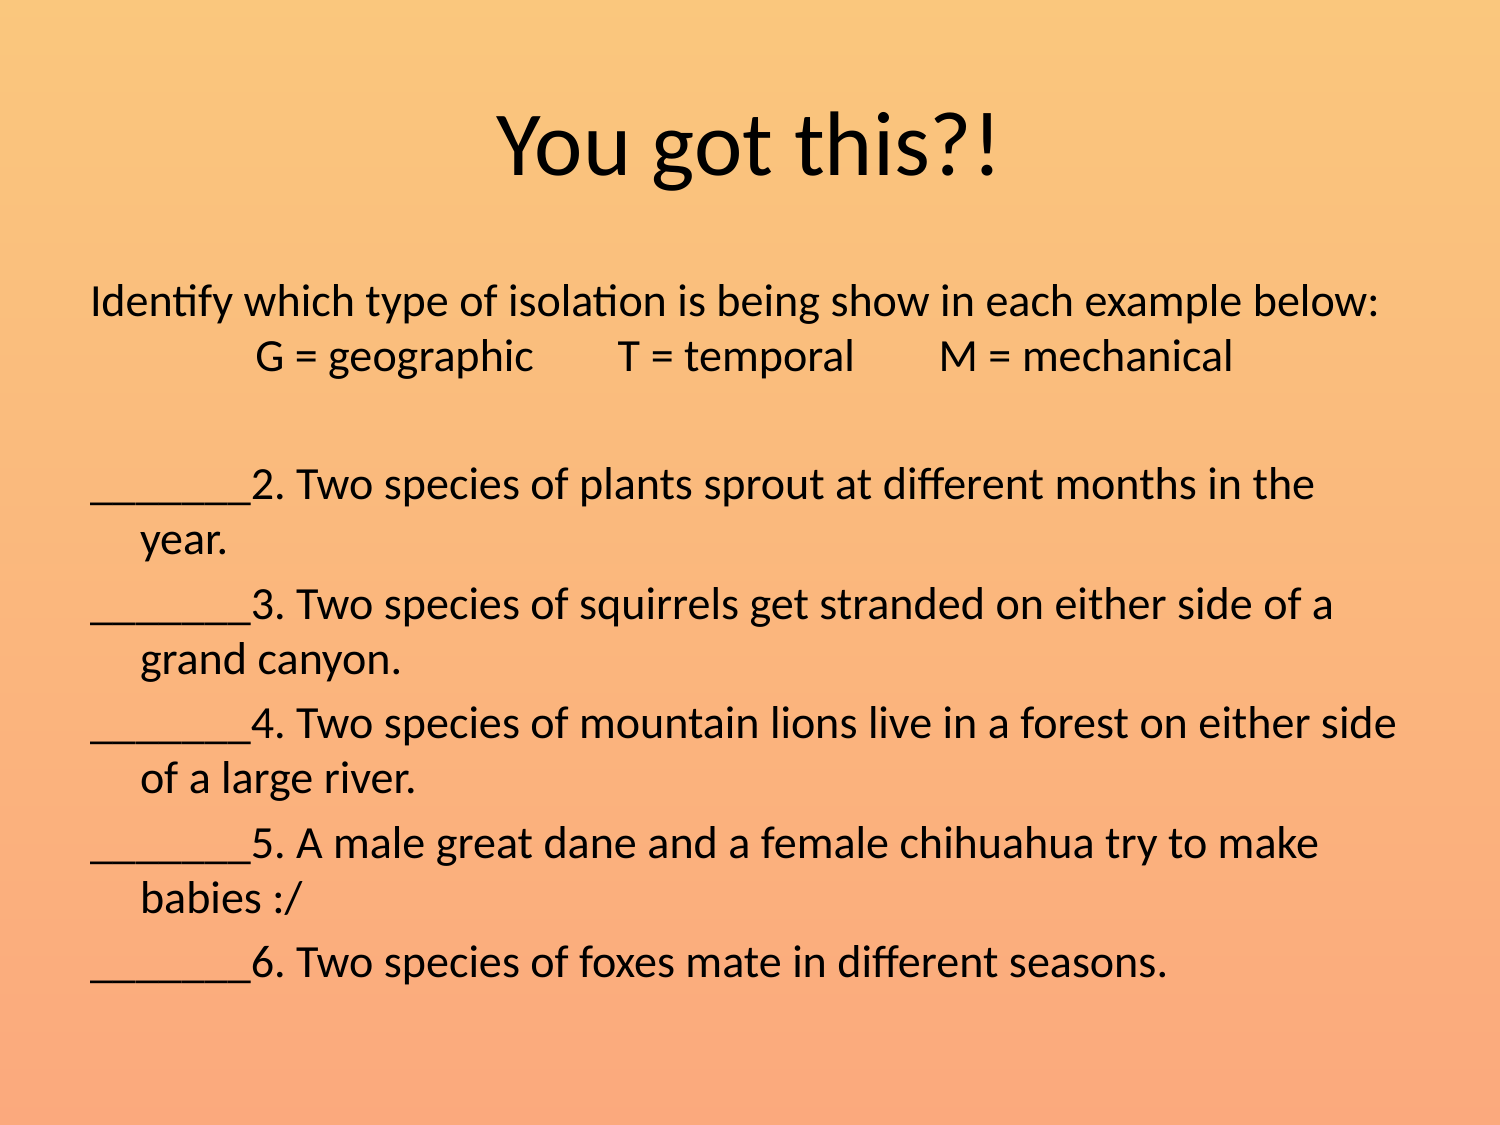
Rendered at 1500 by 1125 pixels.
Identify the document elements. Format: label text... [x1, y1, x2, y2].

title You got this?! [75, 45, 1425, 233]
list Identify which type of isolation is being show in each example below: G = geographic T = temporal M = mechanical _______2. Two species of plants sprout at different months in the year. _______3. Two species of squirrels get stranded on either side of a grand canyon. _______4. Two species of mountain lions live in a forest on either side of a large river. _______5. A male great dane and a female chihuahua try to make babies :/ _______6. Two species of foxes mate in different seasons. [75, 262, 1425, 1005]
